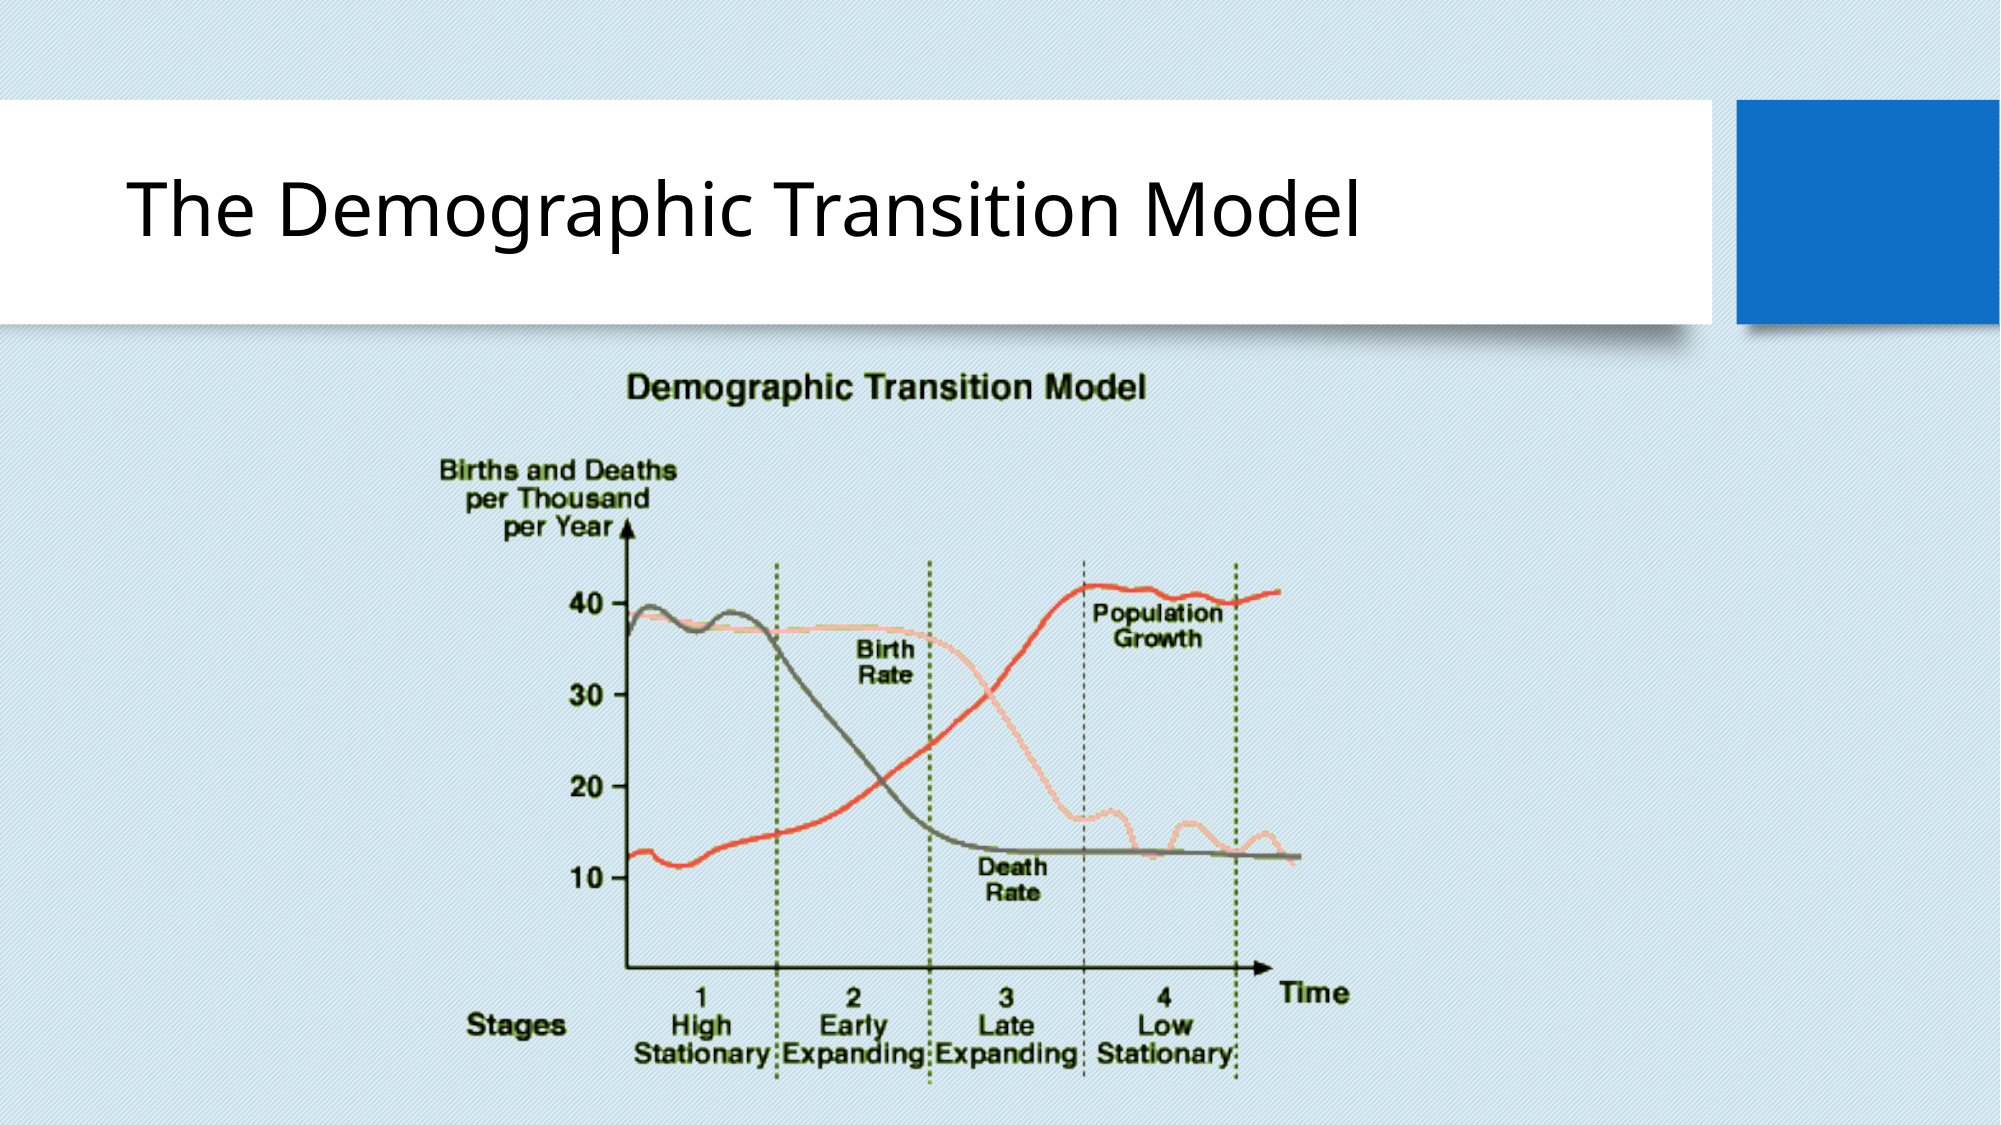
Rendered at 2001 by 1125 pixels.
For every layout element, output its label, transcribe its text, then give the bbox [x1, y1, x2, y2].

picture [1736, 325, 2000, 347]
picture [0, 325, 1713, 1089]
title The Demographic Transition Model [111, 123, 1689, 301]
